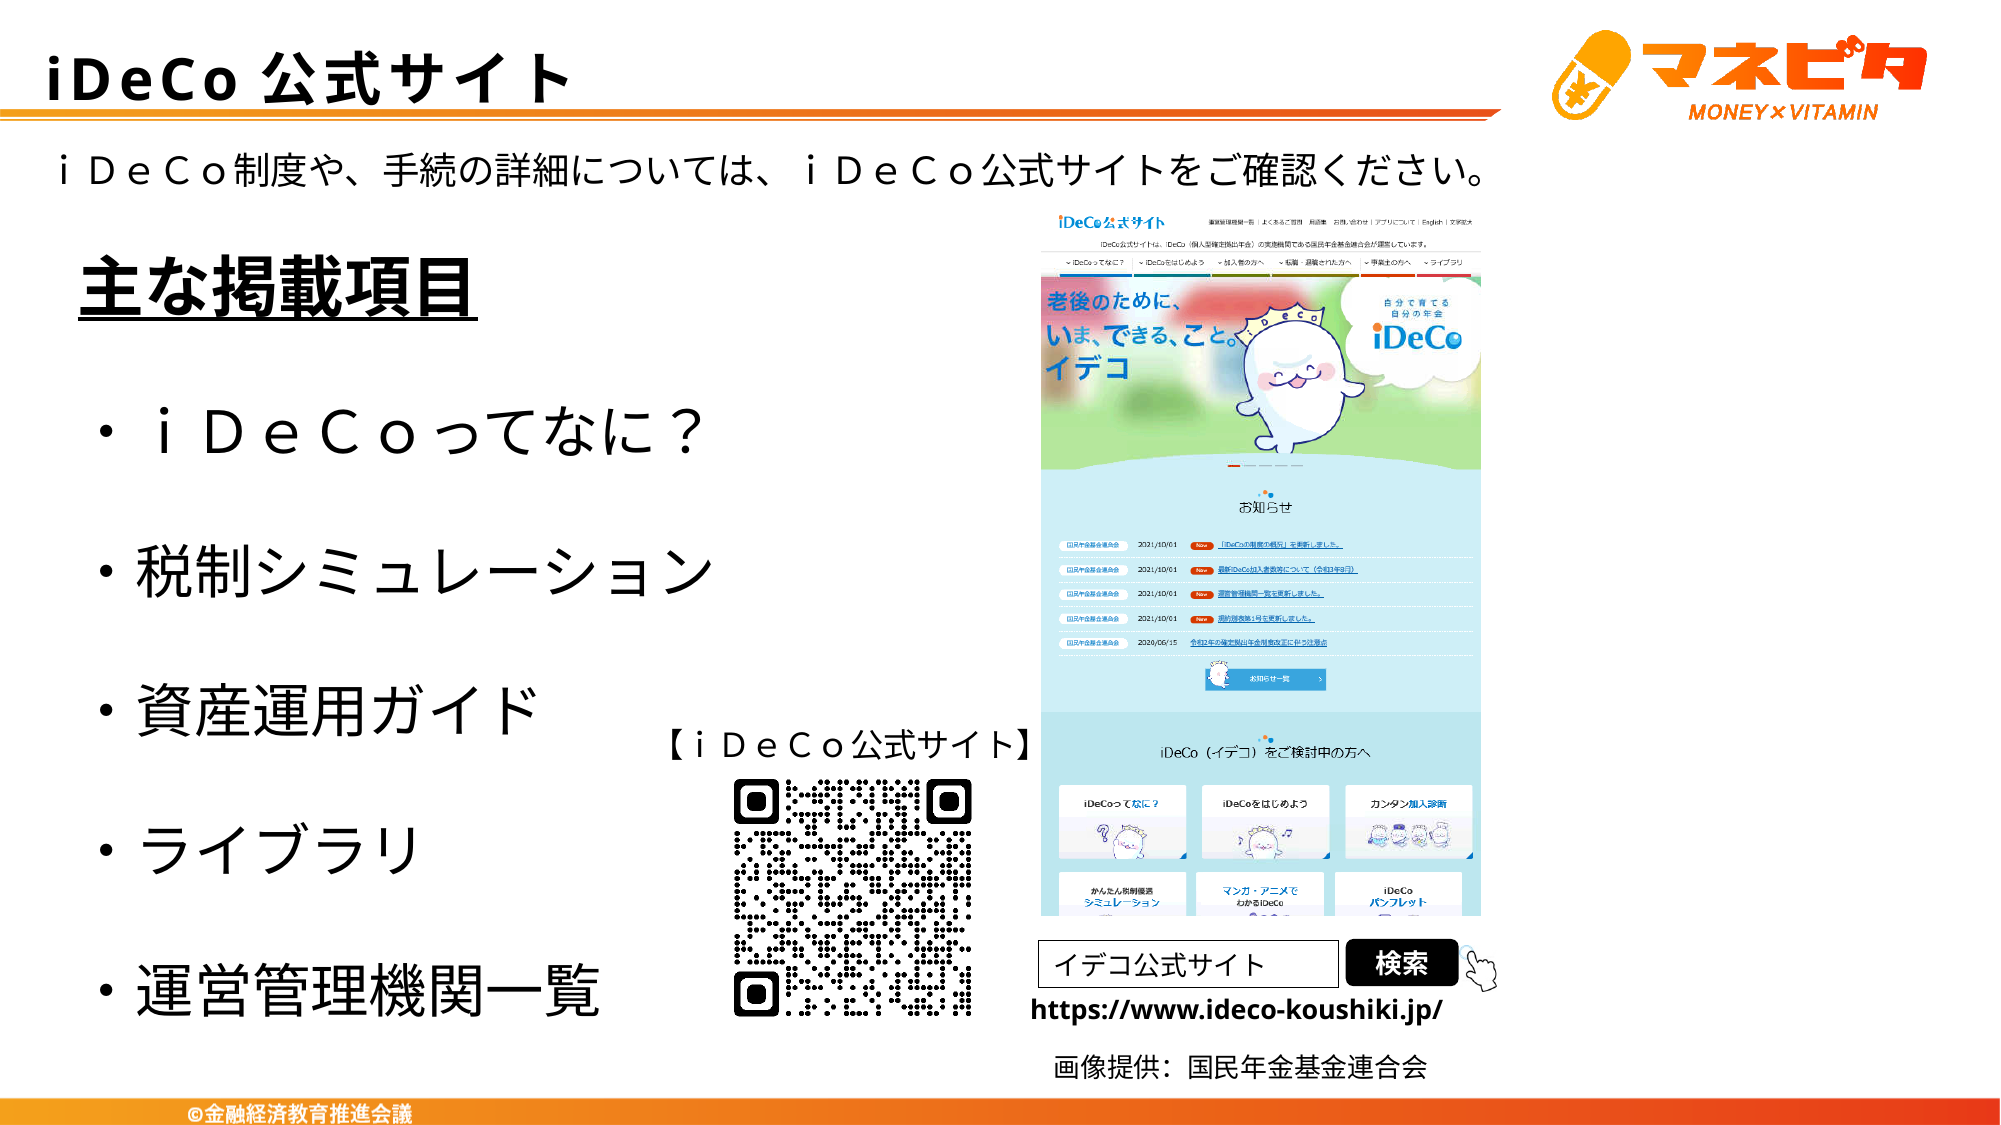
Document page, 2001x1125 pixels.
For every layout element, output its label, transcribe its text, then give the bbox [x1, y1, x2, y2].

text_box 主な掲載項目 ・ｉＤｅＣｏってなに？ ・税制シミュレーション ・資産運用ガイド ・ライブラリ ・運営管理機関一覧 [62, 237, 780, 1032]
text_box 【ｉＤｅＣｏ公式サイト】 [780, 716, 1015, 772]
picture [708, 753, 997, 1042]
picture [0, 69, 1540, 132]
text_box iDeCo公式サイト [31, 35, 672, 120]
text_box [1015, 210, 1583, 1091]
picture [0, 1071, 2000, 1125]
text_box ｉＤｅＣｏ制度や、手続の詳細については、ｉＤｅＣｏ公式サイトをご確認ください。 [30, 139, 1512, 200]
picture [1552, 30, 1927, 120]
